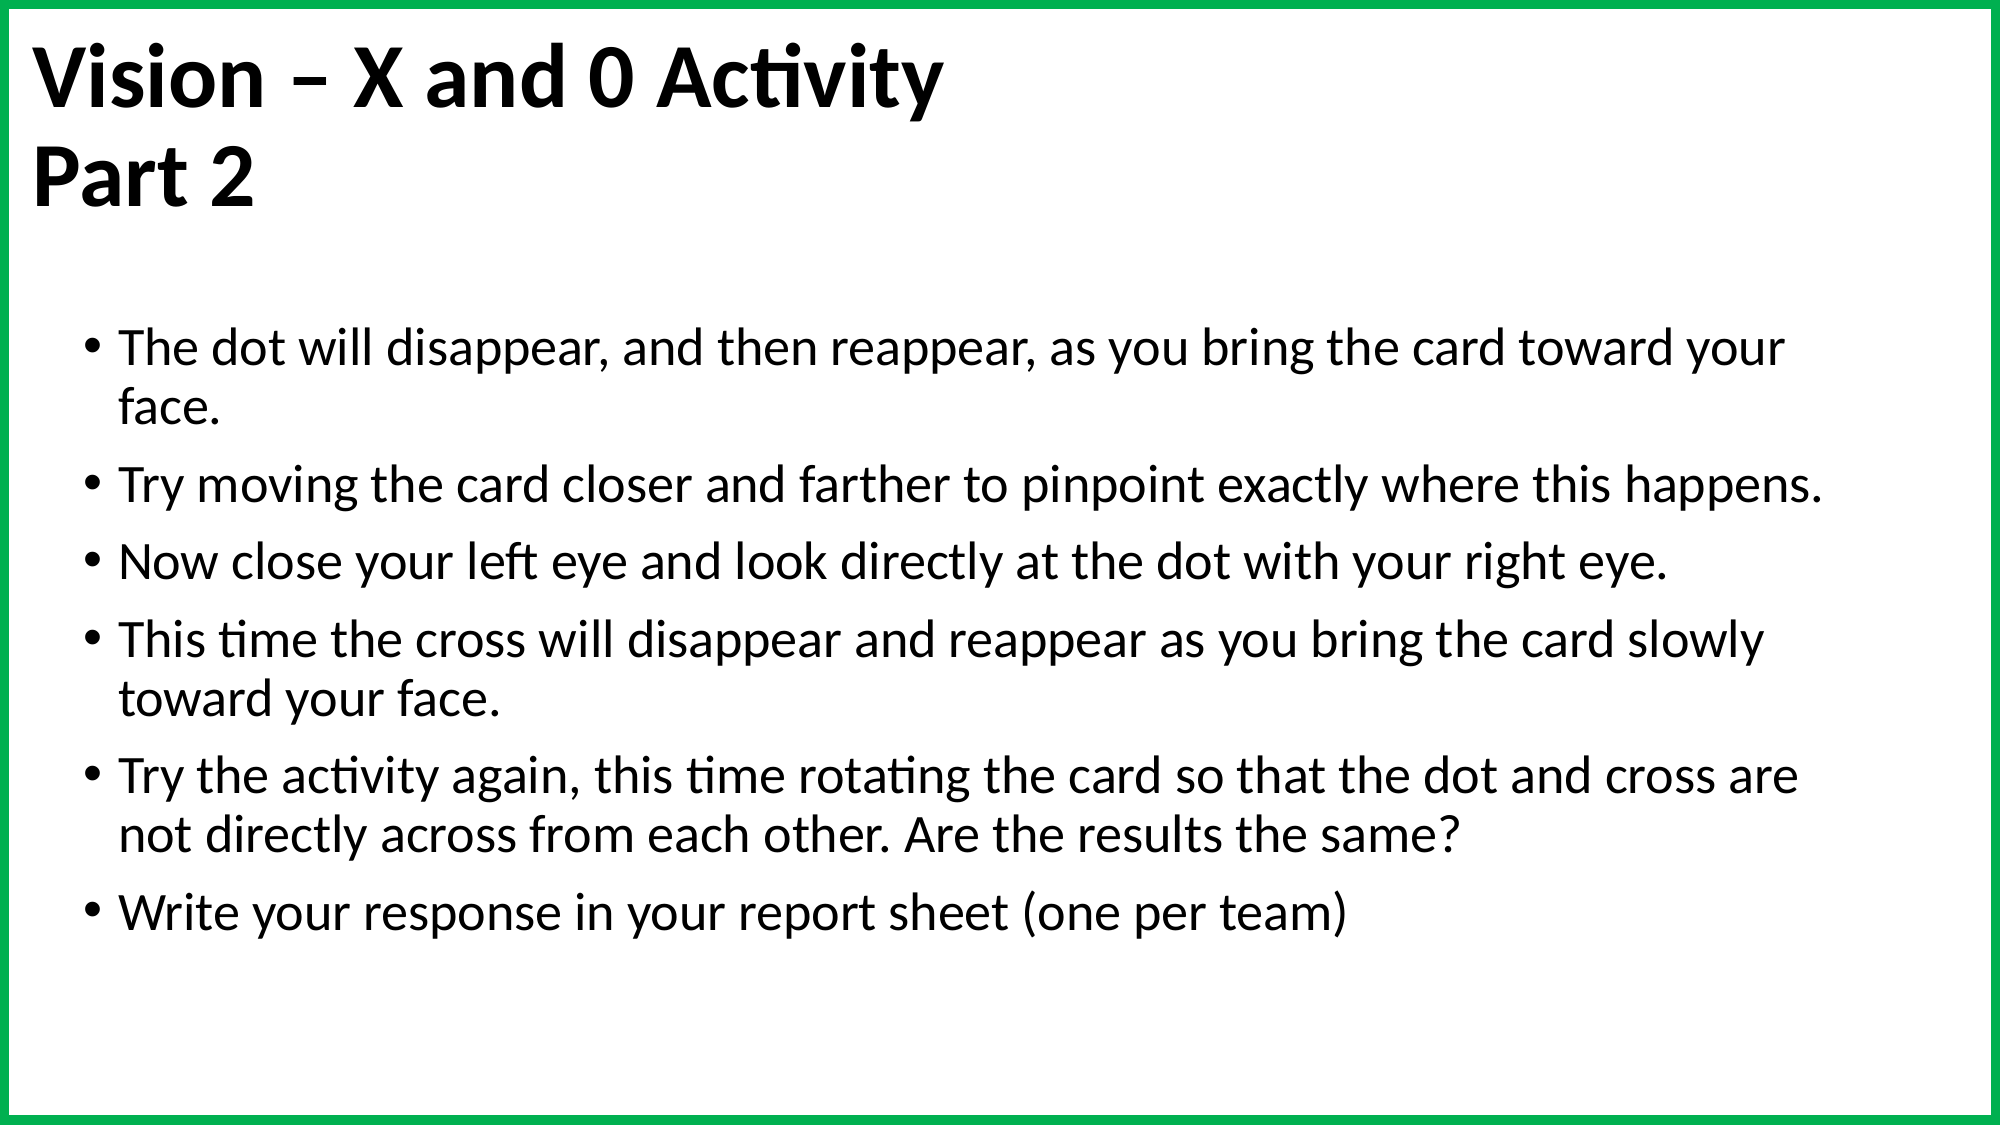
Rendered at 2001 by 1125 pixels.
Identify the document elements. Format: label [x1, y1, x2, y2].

text_box [0, 0, 2000, 1125]
